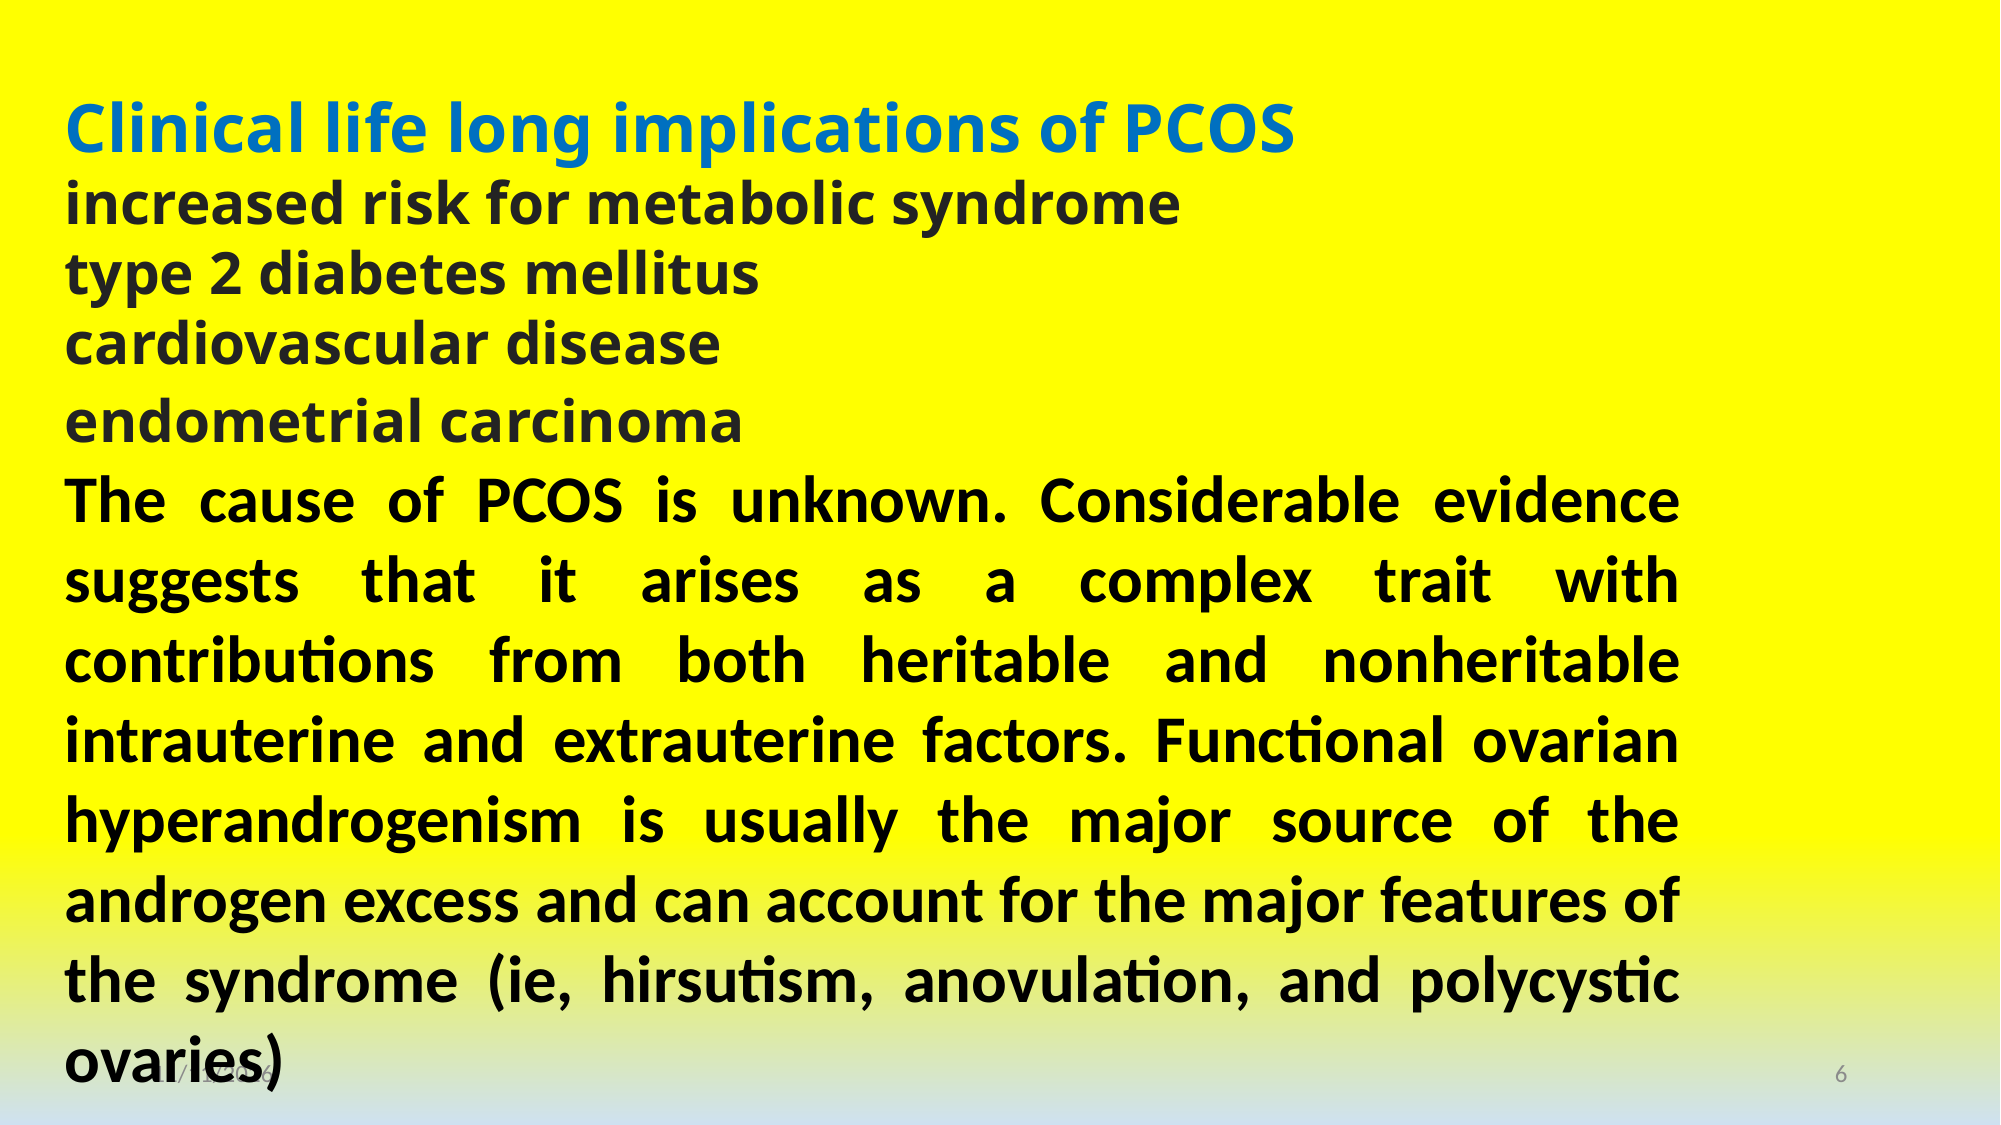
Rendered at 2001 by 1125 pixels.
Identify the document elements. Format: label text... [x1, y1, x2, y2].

slide_number 6 [1412, 1042, 1863, 1103]
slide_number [137, 1042, 588, 1103]
text_box Clinical life long implications of PCOS increased risk for metabolic syndrome type 2 diabetes mellitus cardiovascular disease endometrial carcinoma The cause of PCOS is unknown. Considerable evidence suggests that it arises as a complex trait with contributions from both heritable and nonheritable intrauterine and extrauterine factors. Functional ovarian hyperandrogenism is usually the major source of the androgen excess and can account for the major features of the syndrome (ie, hirsutism, anovulation, and polycystic ovaries) [50, 78, 1698, 1104]
